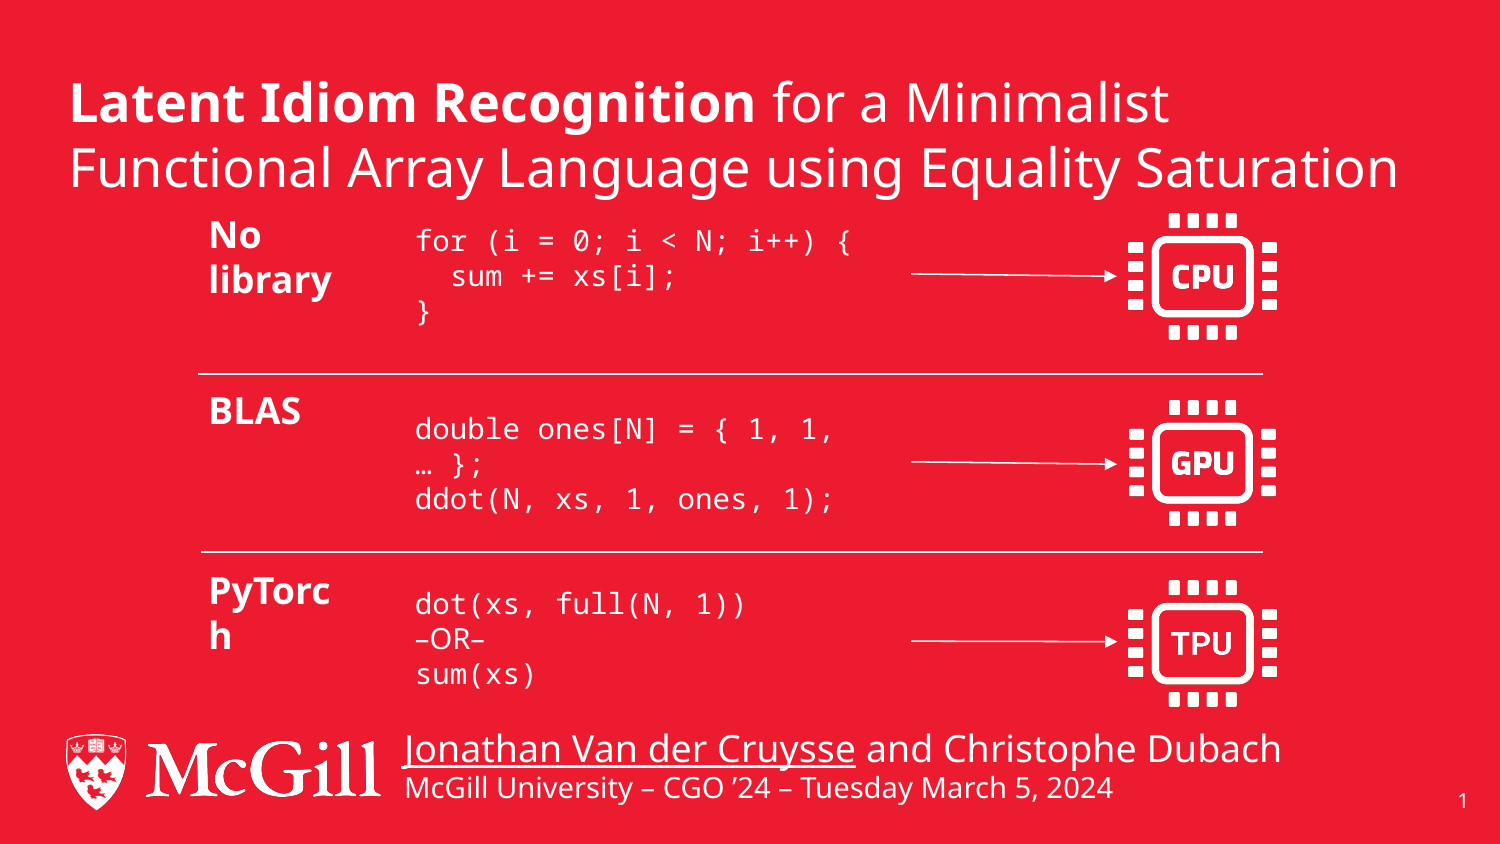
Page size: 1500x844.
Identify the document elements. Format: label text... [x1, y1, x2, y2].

picture [37, 709, 413, 832]
subtitle Jonathan Van der Cruysse and Christophe Dubach McGill University – CGO ’24 – Tuesday March 5, 2024 [414, 709, 1428, 832]
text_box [911, 461, 1118, 465]
picture [1129, 400, 1277, 526]
text_box BLAS [193, 372, 338, 448]
picture [1128, 213, 1277, 341]
text_box for (i = 0; i < N; i++) { sum += xs[i]; } [399, 203, 910, 347]
text_box No library [193, 195, 409, 316]
text_box dot(xs, full(N, 1)) –OR– sum(xs) [399, 566, 910, 709]
title Latent Idiom Recognition for a Minimalist Functional Array Language using Equality Saturation [53, 53, 1428, 307]
slide_number ‹#› [1394, 769, 1484, 834]
picture [1128, 578, 1277, 707]
text_box double ones[N] = { 1, 1, … }; ddot(N, xs, 1, ones, 1); [399, 391, 910, 535]
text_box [910, 273, 1118, 277]
text_box PyTorch [193, 552, 363, 672]
